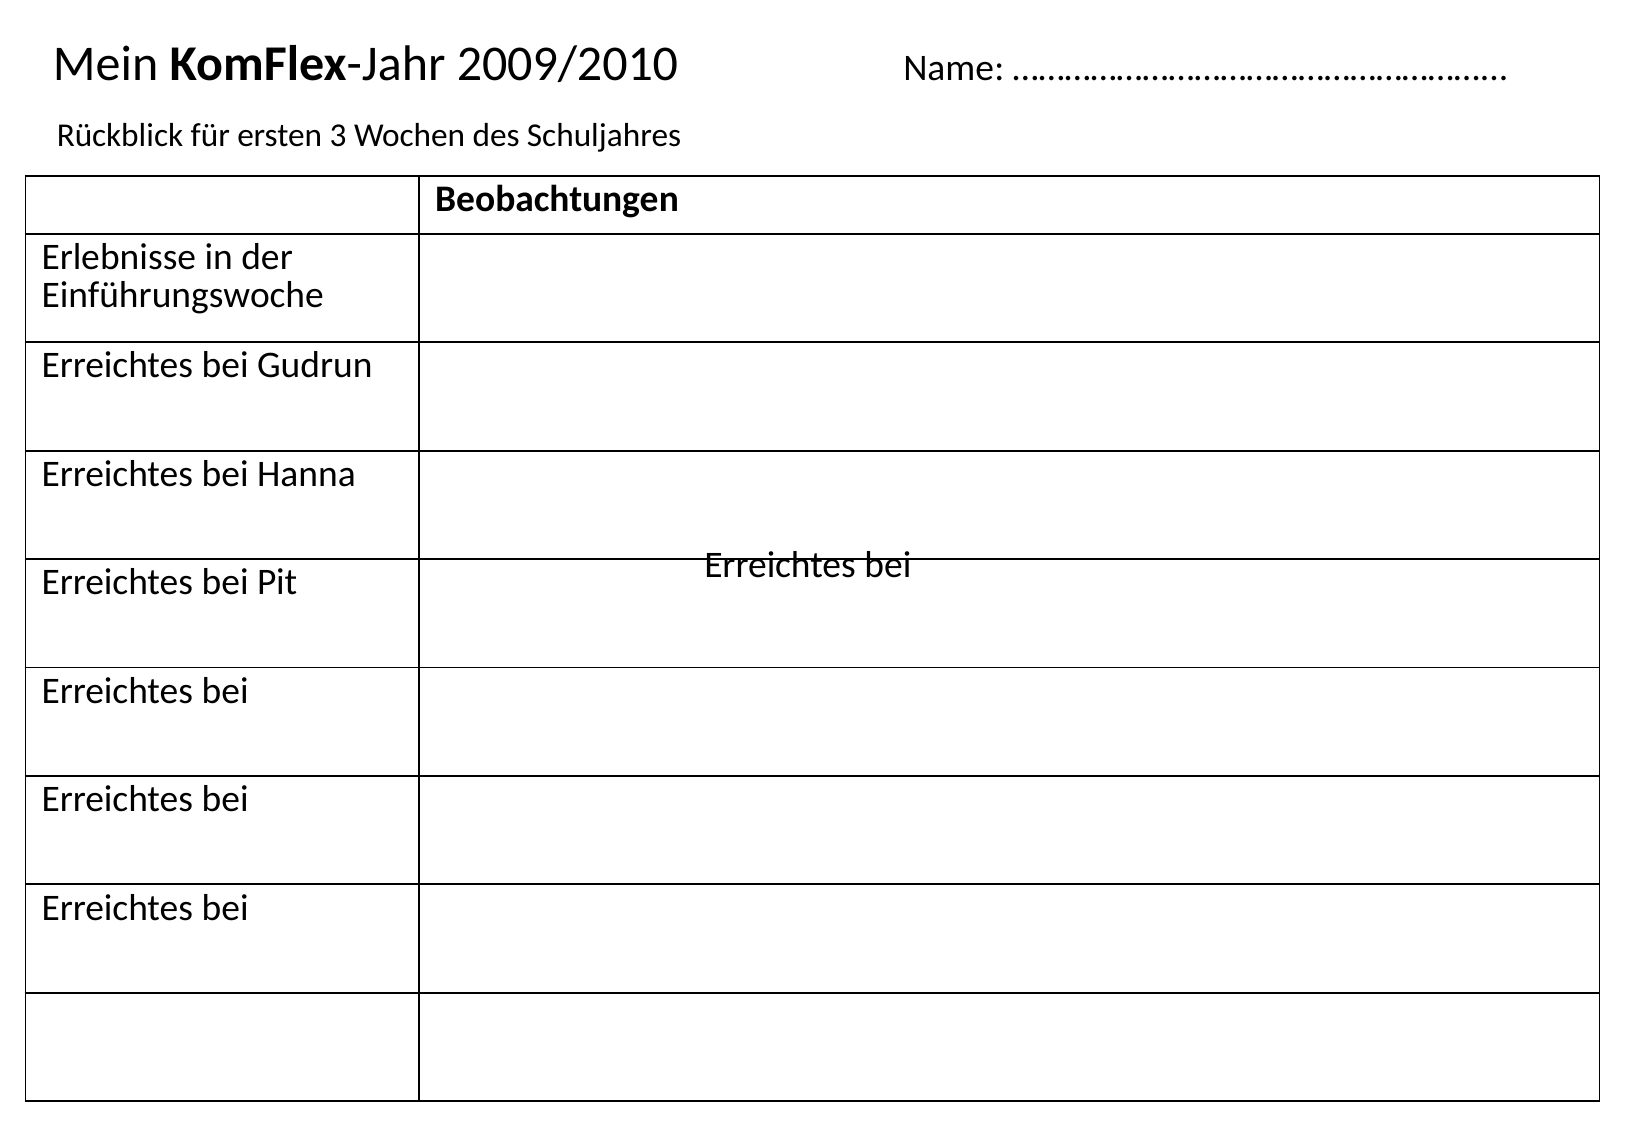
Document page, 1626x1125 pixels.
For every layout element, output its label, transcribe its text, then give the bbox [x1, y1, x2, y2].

table_cell Erreichtes bei Hanna [26, 452, 418, 558]
table_cell [420, 777, 1599, 883]
table_header [26, 177, 418, 233]
text_box Name: ………………………………………………... [888, 35, 1575, 95]
table_cell [420, 994, 1599, 1100]
table_cell [420, 560, 1599, 667]
table_cell [420, 235, 1599, 341]
table_cell [420, 885, 1599, 992]
table_cell Erreichtes bei [26, 668, 418, 775]
text_box Erreichtes bei [689, 532, 936, 592]
text_box Mein KomFlex-Jahr 2009/2010 [38, 23, 749, 99]
table_cell [420, 668, 1599, 775]
table_cell [420, 452, 1599, 558]
table_cell Erlebnisse in der Einführungswoche [26, 235, 418, 341]
table_cell Erreichtes bei Gudrun [26, 343, 418, 450]
table_cell [420, 343, 1599, 450]
table_cell Erreichtes bei [26, 885, 418, 992]
table_cell Erreichtes bei Pit [26, 560, 418, 667]
table_cell [26, 994, 418, 1100]
text_box Rückblick für ersten 3 Wochen des Schuljahres [42, 105, 697, 161]
table_header Beobachtungen [420, 177, 1599, 233]
table_cell Erreichtes bei [26, 777, 418, 883]
